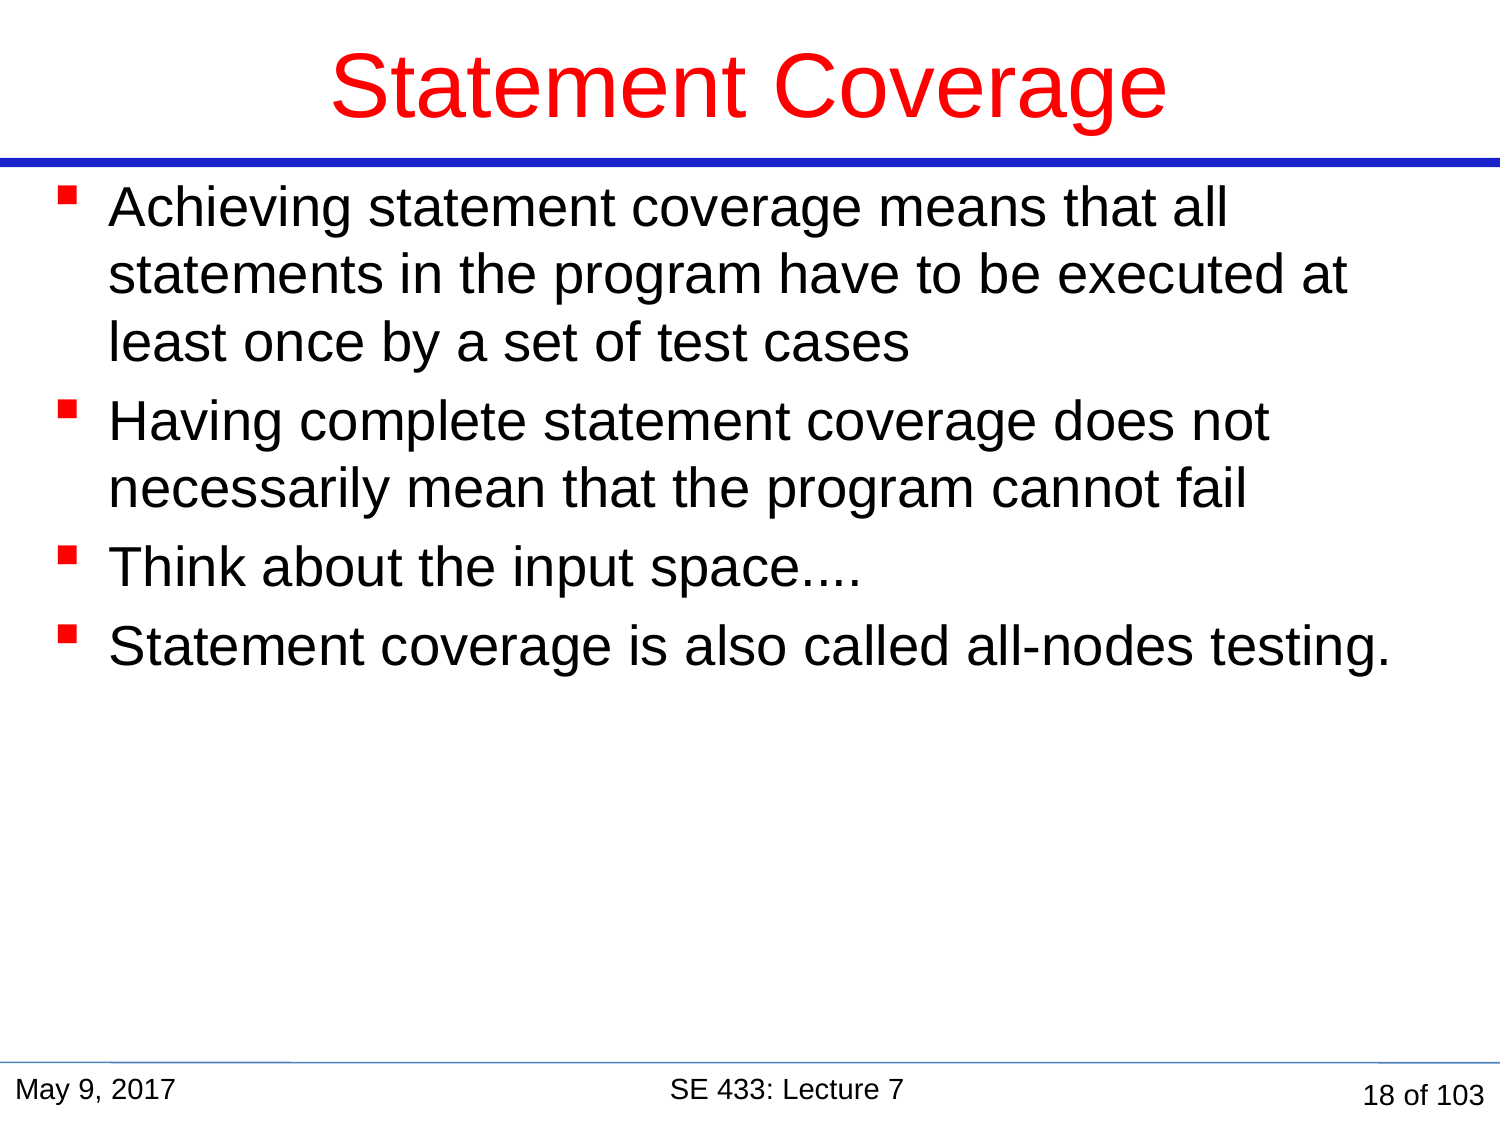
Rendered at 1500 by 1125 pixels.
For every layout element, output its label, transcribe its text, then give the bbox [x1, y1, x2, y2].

slide_number 18 of 103 [1249, 1062, 1500, 1125]
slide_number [0, 1062, 324, 1125]
footer SE 433: Lecture 7 [324, 1062, 1249, 1125]
list Achieving statement coverage means that all statements in the program have to be executed at least once by a set of test cases Having complete statement coverage does not necessarily mean that the program cannot fail Think about the input space.... Statement coverage is also called all-nodes testing. [37, 162, 1463, 1062]
title Statement Coverage [0, 0, 1500, 163]
